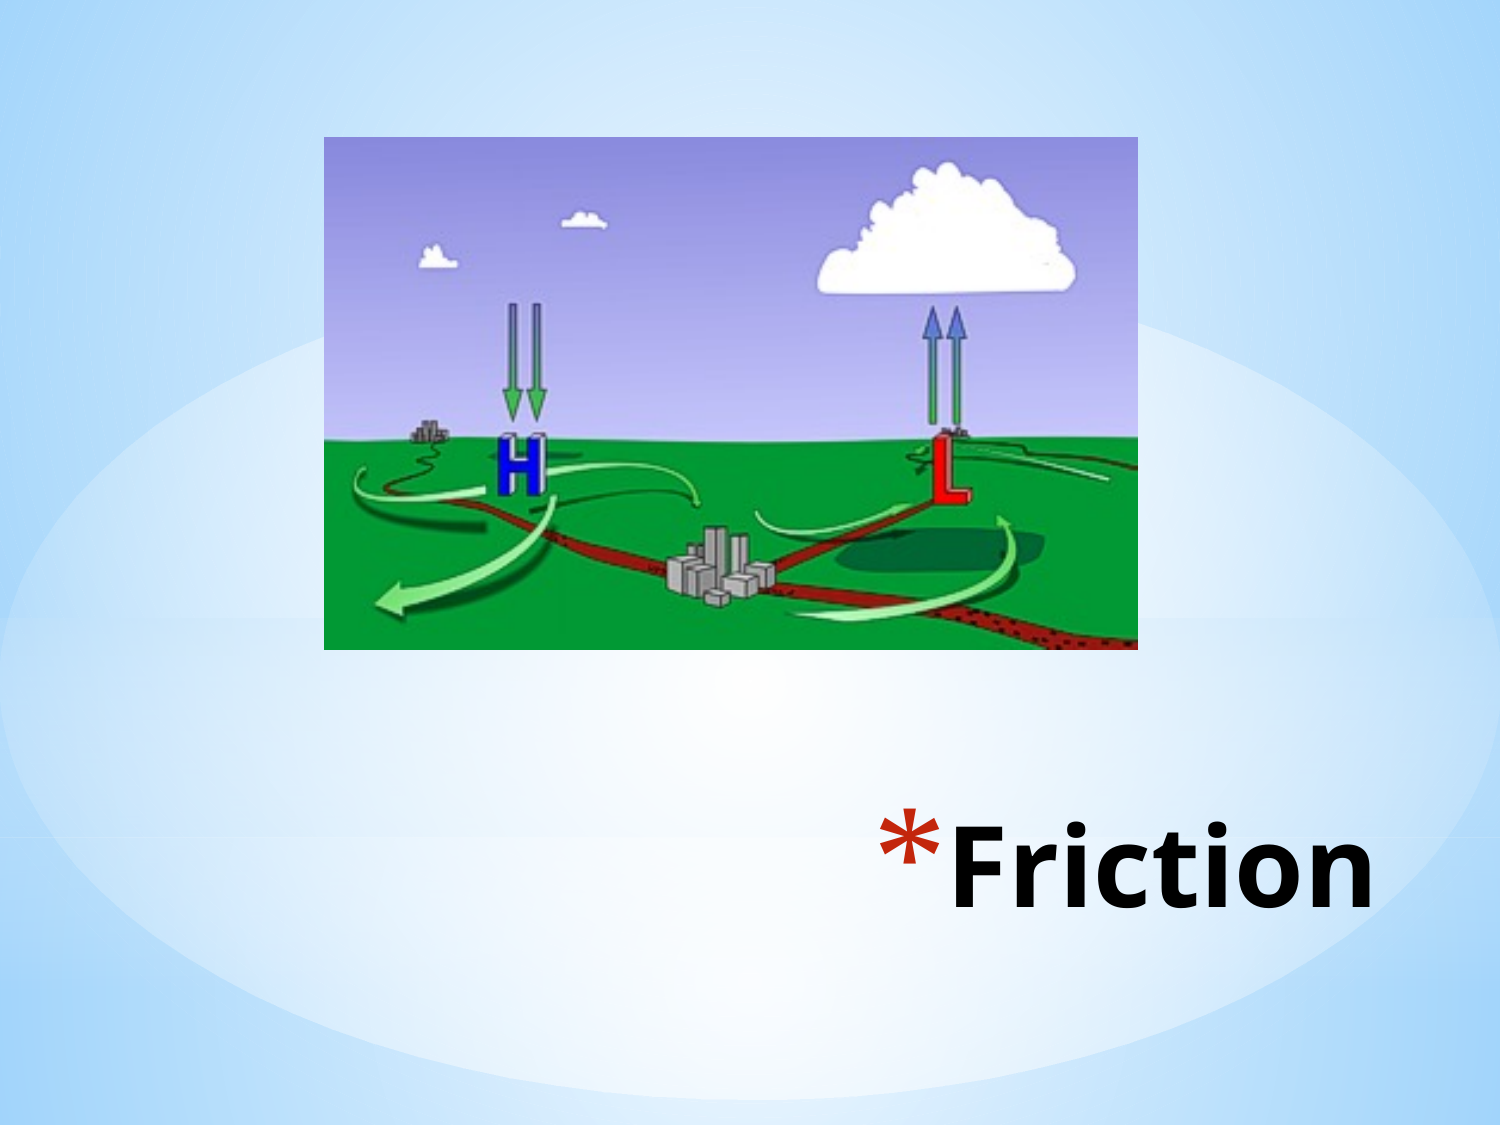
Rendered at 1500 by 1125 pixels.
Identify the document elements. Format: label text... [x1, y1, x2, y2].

title Friction [324, 787, 1394, 975]
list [324, 137, 1138, 651]
